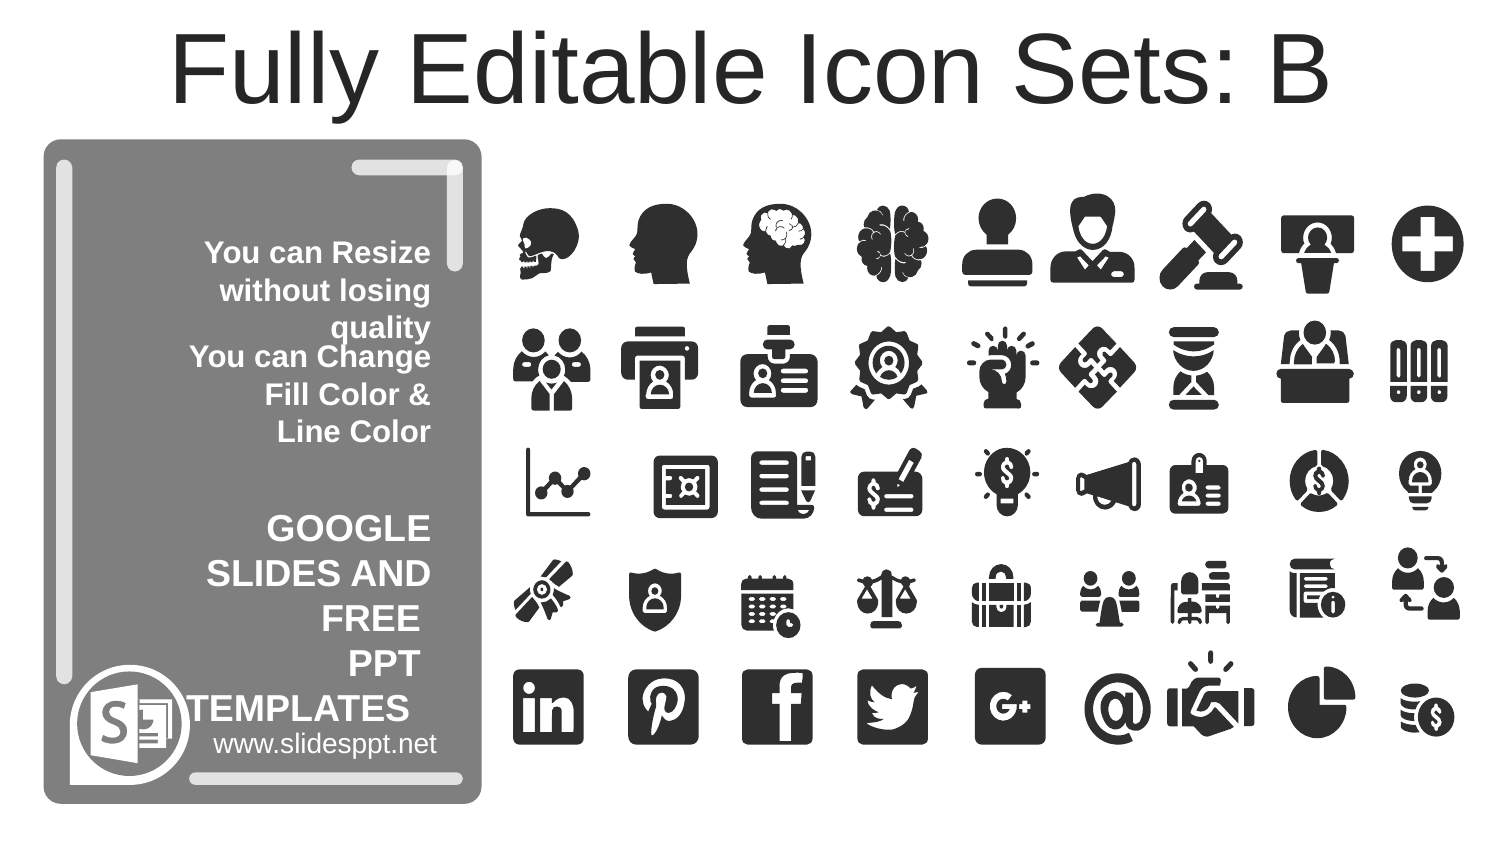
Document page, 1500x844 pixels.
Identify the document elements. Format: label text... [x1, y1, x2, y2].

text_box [1170, 560, 1231, 625]
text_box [1391, 547, 1460, 620]
text_box [857, 447, 923, 517]
text_box [856, 205, 892, 283]
text_box [517, 208, 579, 280]
text_box [893, 205, 929, 283]
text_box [1159, 200, 1244, 290]
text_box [740, 325, 818, 408]
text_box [856, 569, 917, 629]
text_box [1391, 205, 1464, 283]
text_box [974, 667, 1046, 745]
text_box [1287, 666, 1356, 739]
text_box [621, 326, 699, 409]
text_box [1076, 457, 1141, 512]
text_box [857, 669, 928, 745]
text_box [1167, 650, 1255, 737]
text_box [629, 203, 698, 285]
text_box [850, 326, 928, 410]
text_box [742, 669, 813, 745]
text_box [513, 669, 584, 745]
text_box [1080, 571, 1140, 627]
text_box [971, 564, 1031, 628]
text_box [1169, 452, 1229, 514]
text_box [1390, 340, 1448, 403]
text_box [1289, 558, 1346, 618]
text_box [962, 198, 1033, 287]
text_box [743, 203, 812, 285]
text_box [1168, 327, 1219, 410]
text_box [750, 451, 816, 519]
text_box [1289, 449, 1349, 512]
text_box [526, 447, 591, 517]
text_box [628, 669, 699, 745]
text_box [629, 568, 682, 632]
list Fully Editable Icon Sets: B [39, 0, 1464, 87]
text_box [653, 455, 718, 519]
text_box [1400, 683, 1455, 737]
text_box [1398, 450, 1442, 511]
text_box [1058, 326, 1137, 409]
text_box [974, 447, 1040, 517]
text_box [1084, 673, 1151, 745]
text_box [1276, 320, 1354, 403]
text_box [513, 559, 573, 623]
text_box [1050, 193, 1135, 283]
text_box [513, 328, 591, 411]
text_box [966, 326, 1040, 409]
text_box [1281, 215, 1355, 294]
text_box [741, 574, 801, 639]
